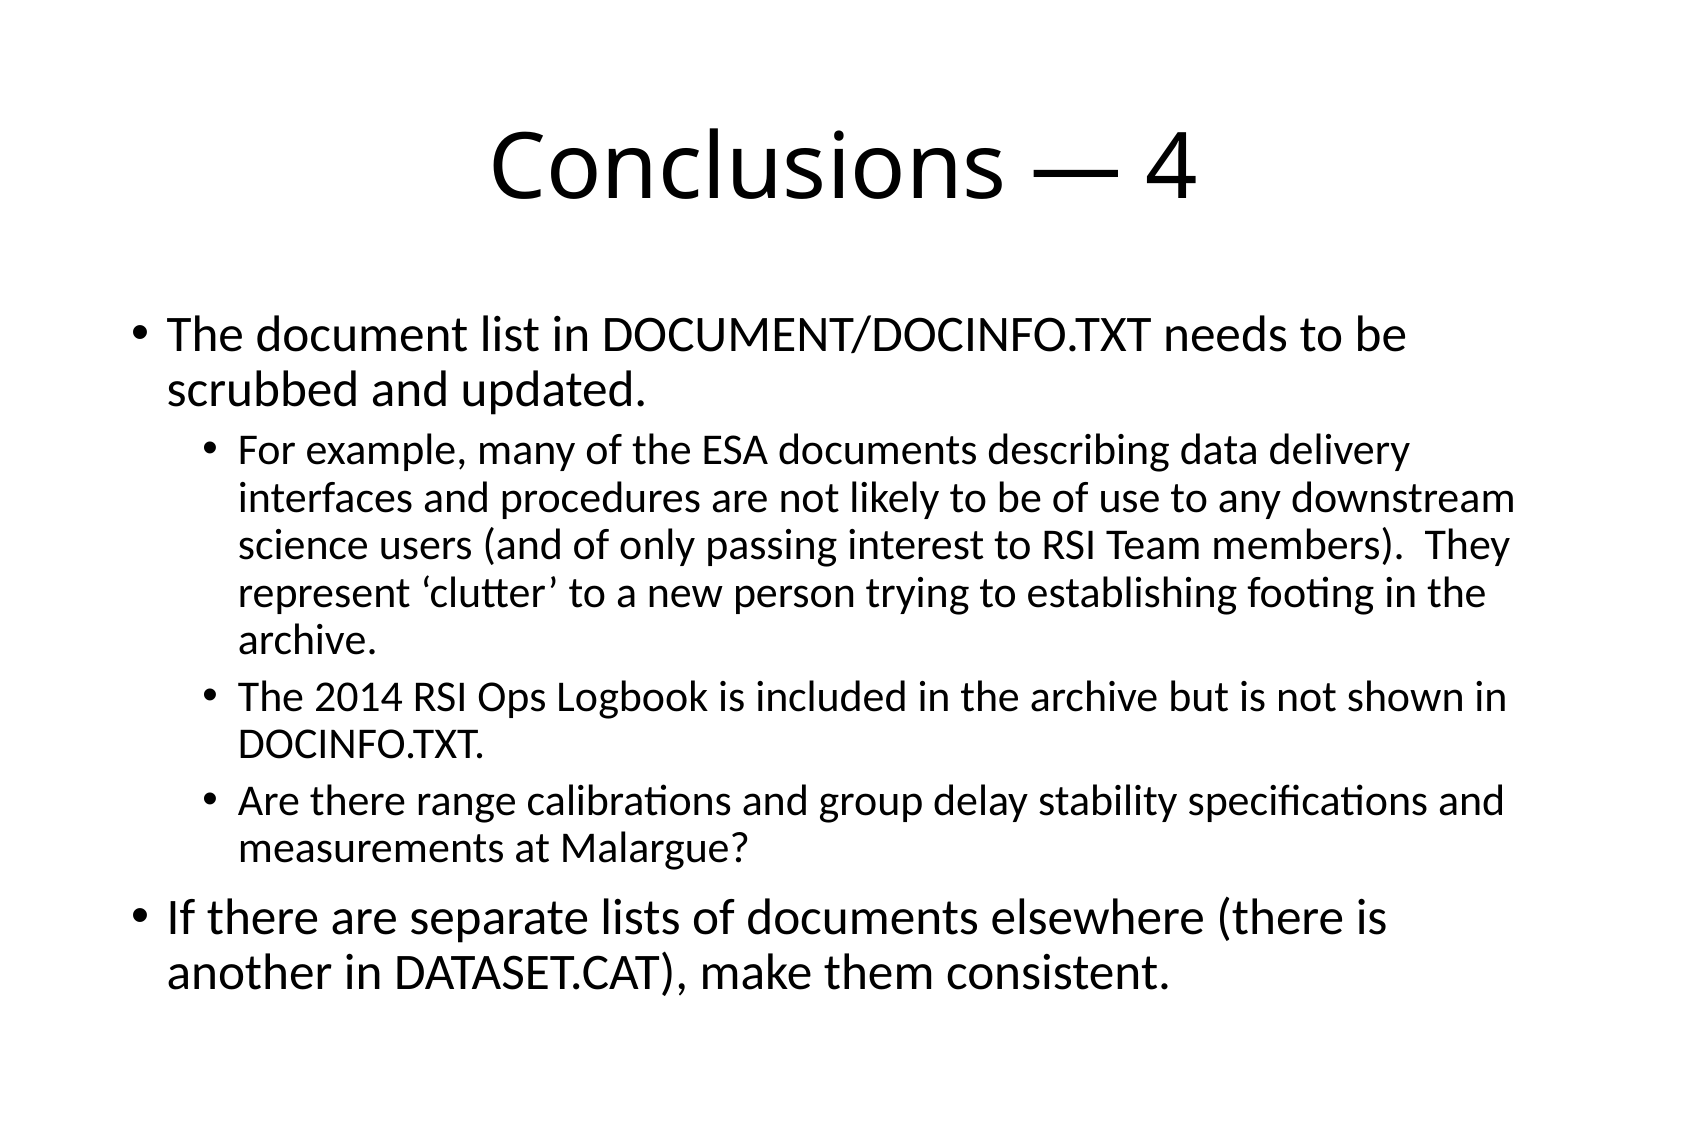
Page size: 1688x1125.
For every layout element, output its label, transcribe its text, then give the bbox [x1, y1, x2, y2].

list The document list in DOCUMENT/DOCINFO.TXT needs to be scrubbed and updated. For example, many of the ESA documents describing data delivery interfaces and procedures are not likely to be of use to any downstream science users (and of only passing interest to RSI Team members). They represent ‘clutter’ to a new person trying to establishing footing in the archive. The 2014 RSI Ops Logbook is included in the archive but is not shown in DOCINFO.TXT. Are there range calibrations and group delay stability specifications and measurements at Malargue? If there are separate lists of documents elsewhere (there is another in DATASET.CAT), make them consistent. [116, 299, 1572, 1014]
title Conclusions — 4 [116, 59, 1572, 278]
